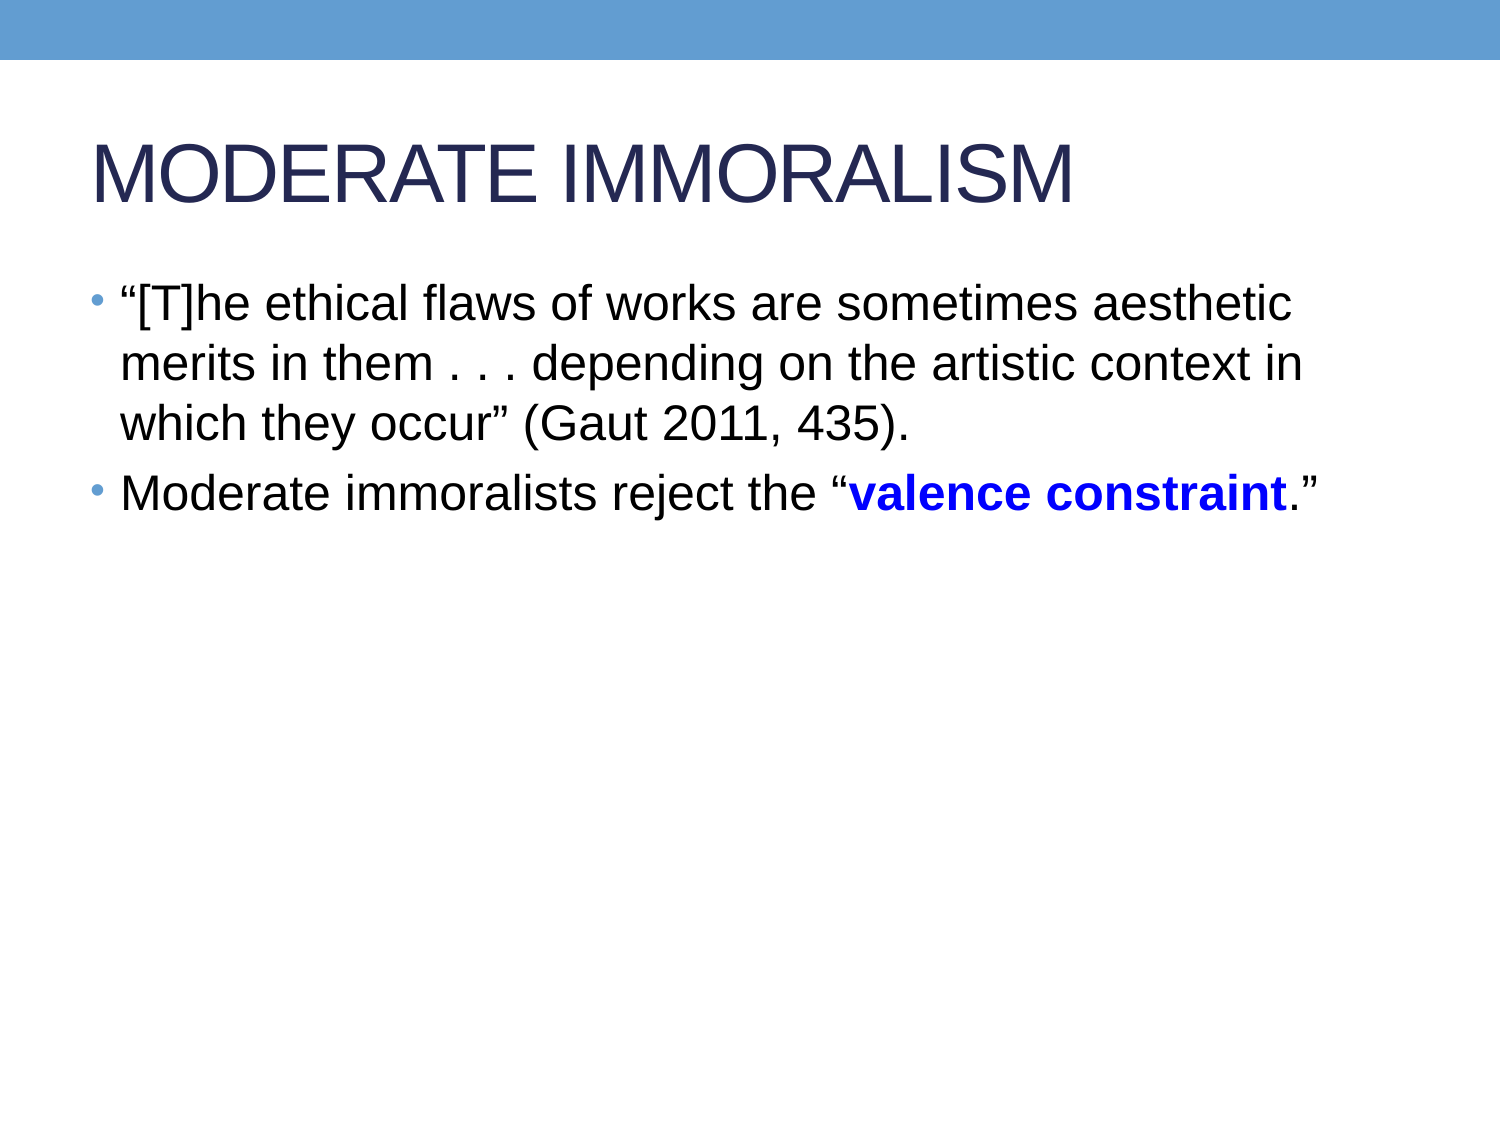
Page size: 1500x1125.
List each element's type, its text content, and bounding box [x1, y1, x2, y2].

list “[T]he ethical flaws of works are sometimes aesthetic merits in them . . . depending on the artistic context in which they occur” (Gaut 2011, 435). Moderate immoralists reject the “valence constraint.” [75, 262, 1425, 1063]
title MODERATE IMMORALISM [75, 87, 1425, 250]
